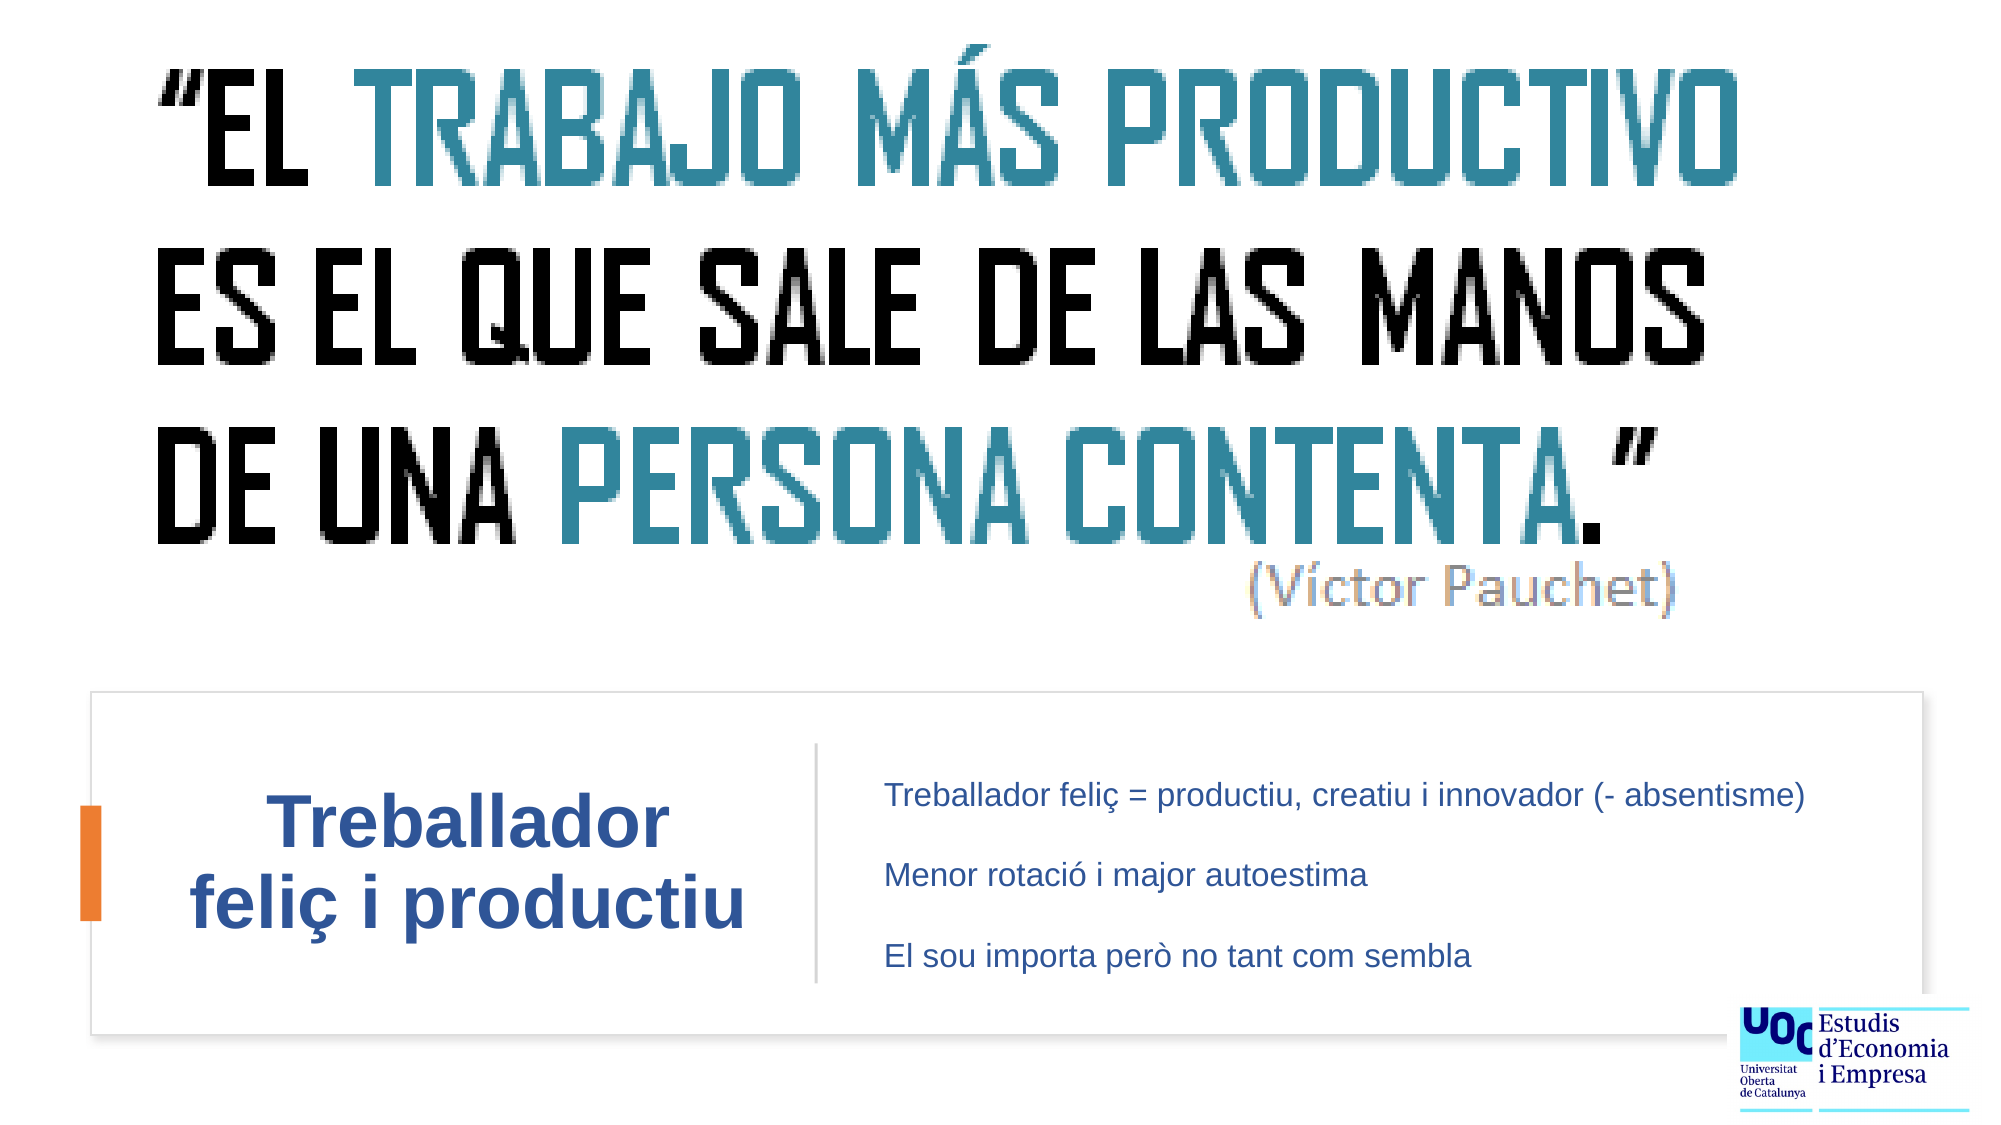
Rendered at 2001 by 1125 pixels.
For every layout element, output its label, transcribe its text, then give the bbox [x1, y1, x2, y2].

text_box [0, 656, 2000, 1125]
subtitle Treballador feliç = productiu, creatiu i innovador (- absentisme) Menor rotació i major autoestima El sou importa però no tant com sembla [868, 737, 1863, 990]
picture [1727, 994, 1982, 1125]
text_box [79, 805, 102, 922]
text_box [814, 742, 819, 984]
title Treballador feliç i productiu [172, 737, 765, 990]
picture [0, 0, 2000, 656]
text_box [90, 691, 1924, 1036]
